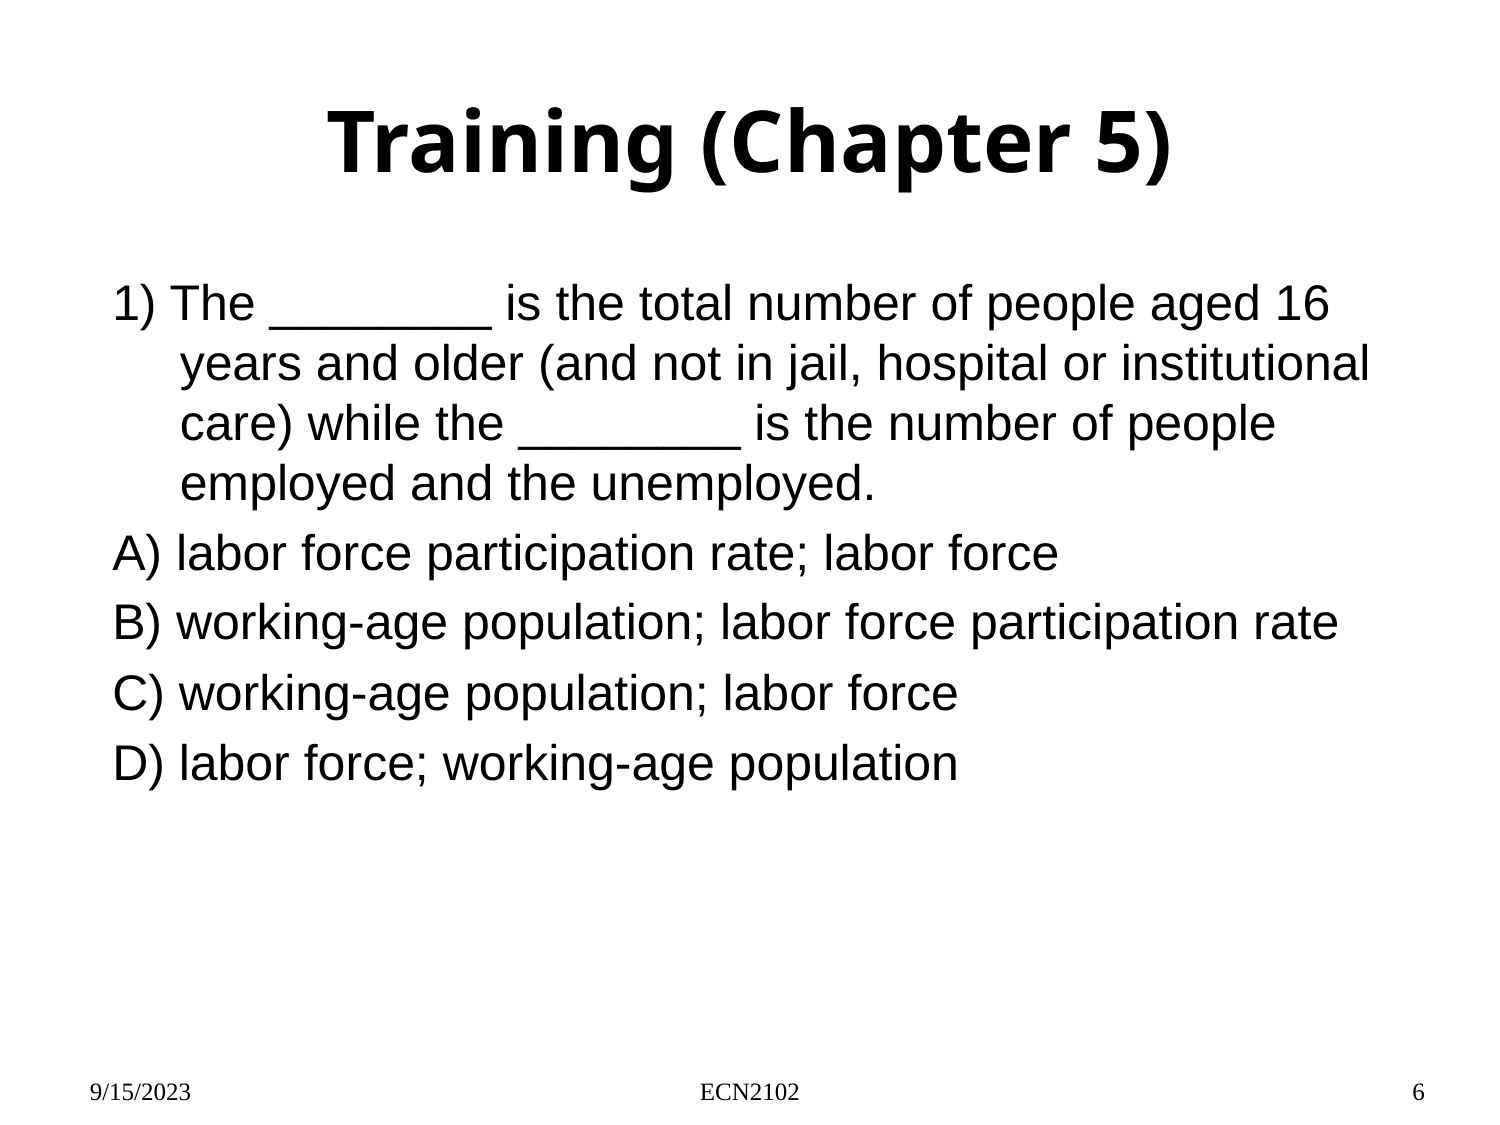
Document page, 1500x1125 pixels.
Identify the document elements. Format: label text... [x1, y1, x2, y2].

footer ECN2102 [512, 1052, 988, 1113]
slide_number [75, 1052, 425, 1113]
title Training (Chapter 5) [75, 45, 1425, 233]
slide_number 6 [1299, 1052, 1425, 1113]
list 1) The ________ is the total number of people aged 16 years and older (and not in jail, hospital or institutional care) while the ________ is the number of people employed and the unemployed. A) labor force participation rate; labor force B) working-age population; labor force participation rate C) working-age population; labor force D) labor force; working-age population [75, 262, 1425, 1035]
